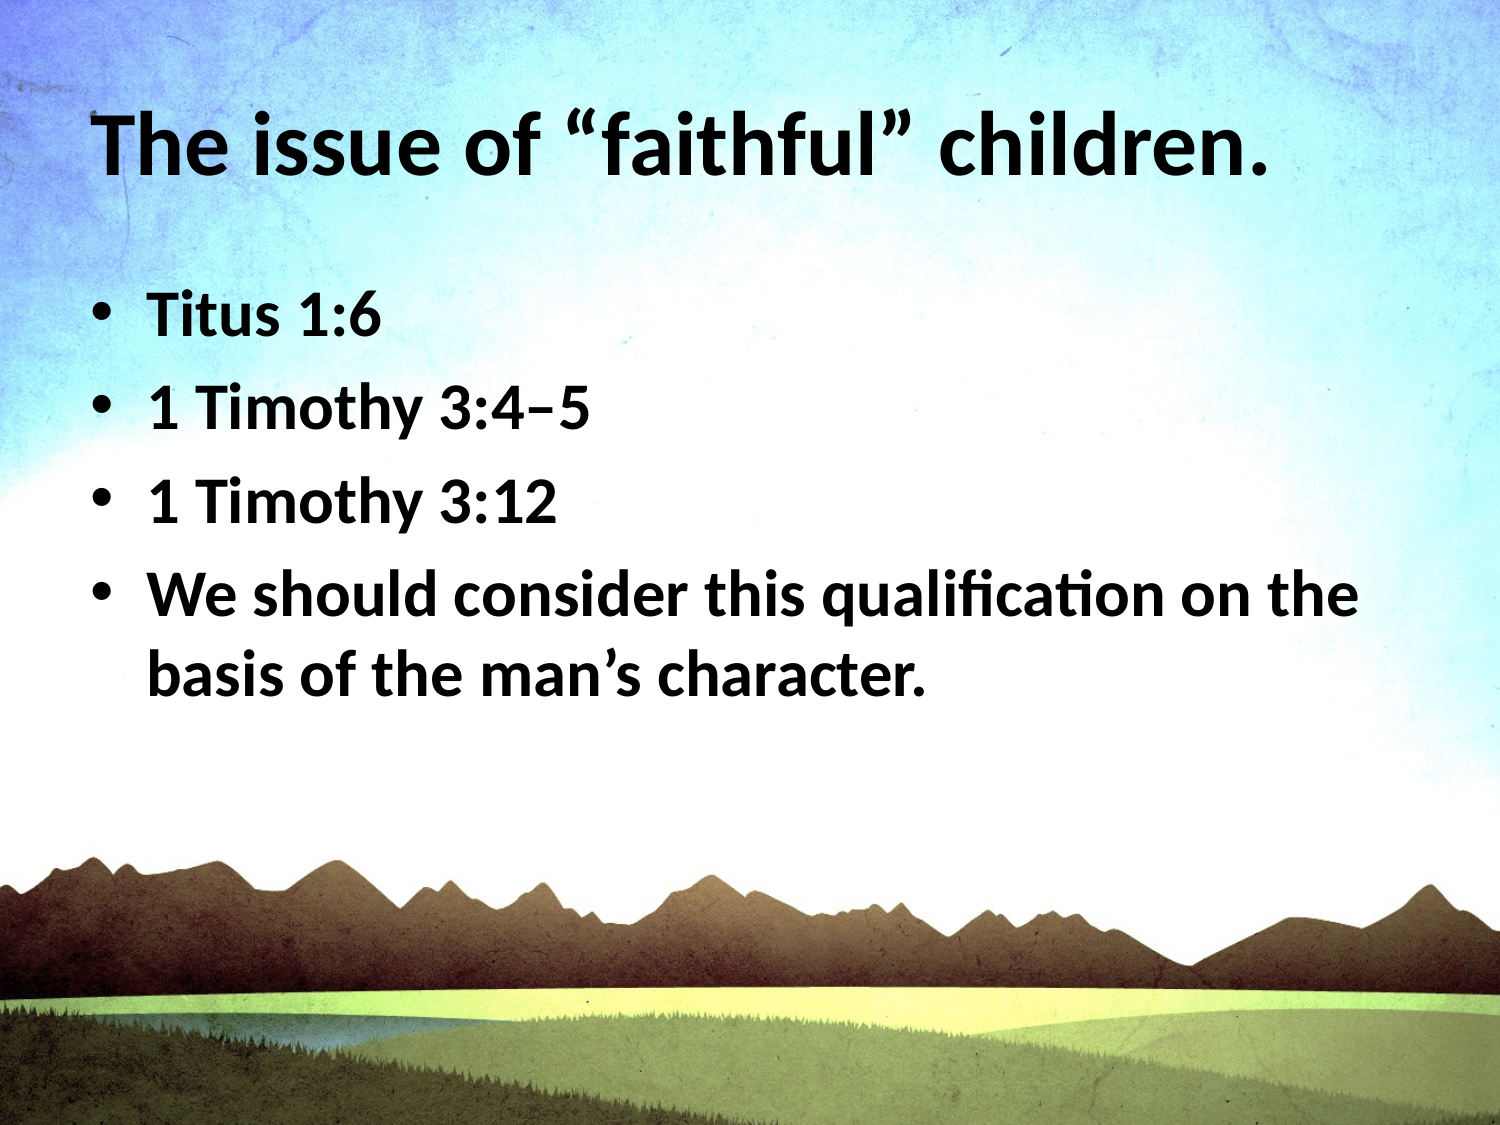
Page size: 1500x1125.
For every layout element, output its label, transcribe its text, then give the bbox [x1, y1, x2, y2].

title The issue of “faithful” children. [75, 45, 1425, 233]
picture [0, 0, 1500, 1125]
list Titus 1:6 1 Timothy 3:4–5 1 Timothy 3:12 We should consider this qualification on the basis of the man’s character. [75, 262, 1425, 1005]
